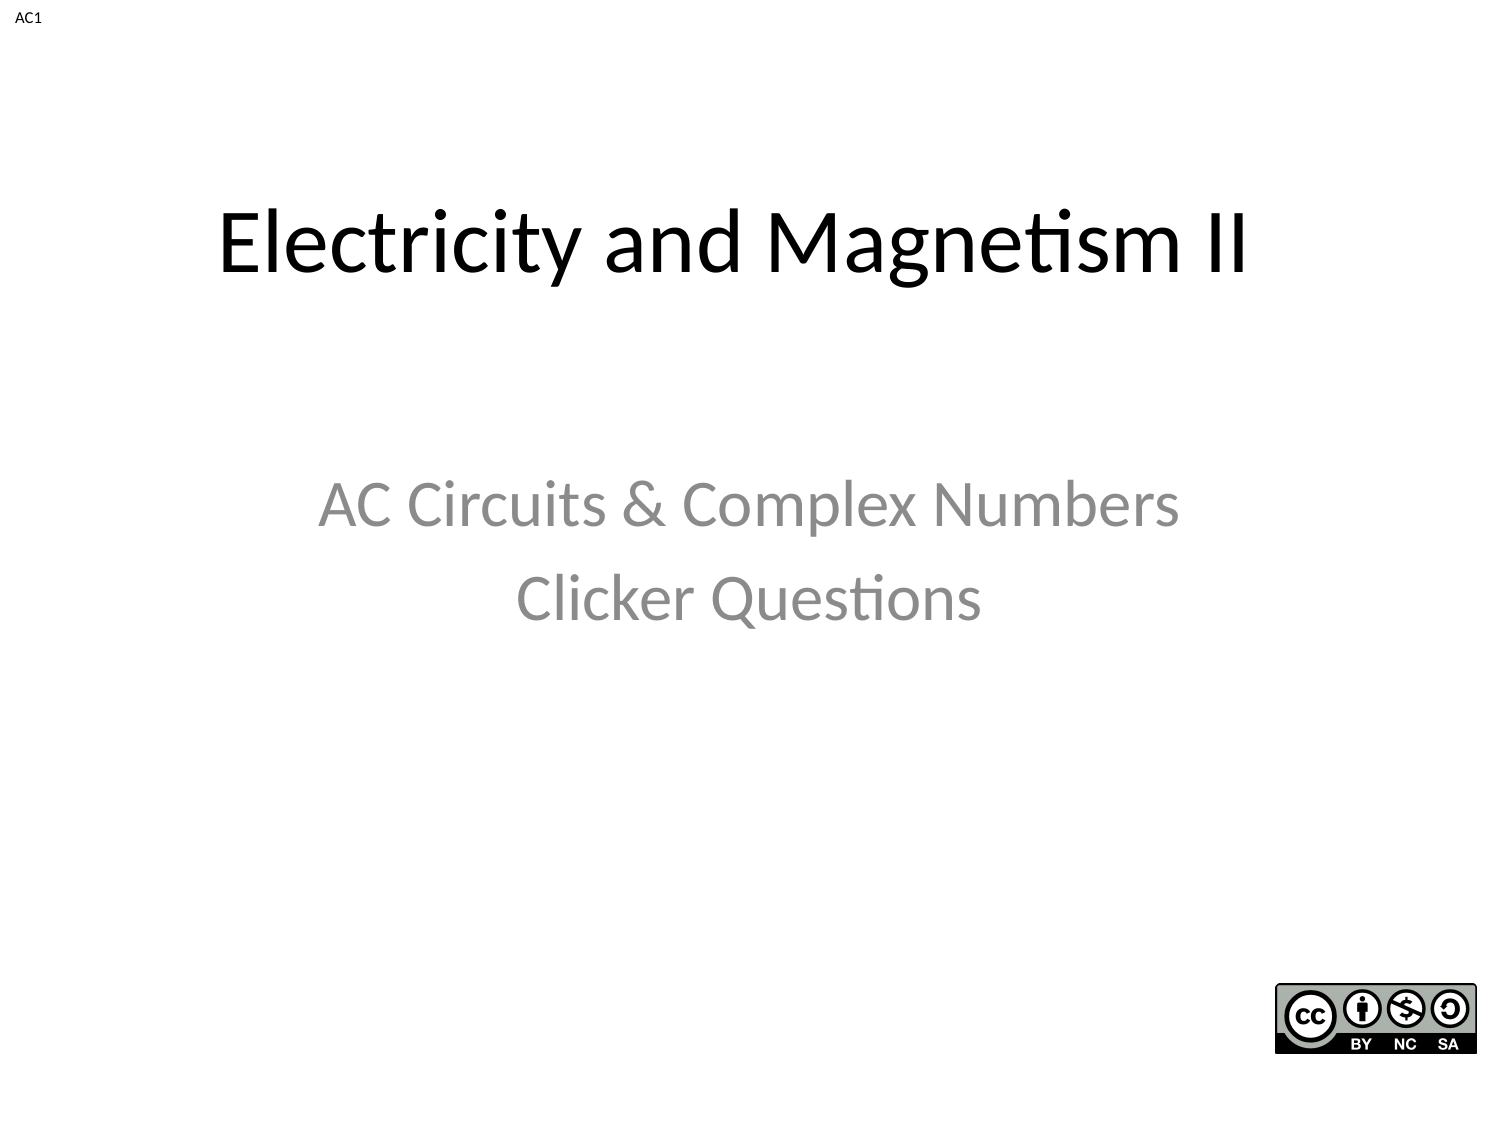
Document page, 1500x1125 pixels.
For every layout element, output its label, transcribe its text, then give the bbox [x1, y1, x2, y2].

picture [1274, 982, 1477, 1054]
title Electricity and Magnetism II [97, 114, 1373, 356]
subtitle AC Circuits & Complex Numbers Clicker Questions [225, 452, 1275, 740]
text_box AC1 [0, 0, 58, 35]
